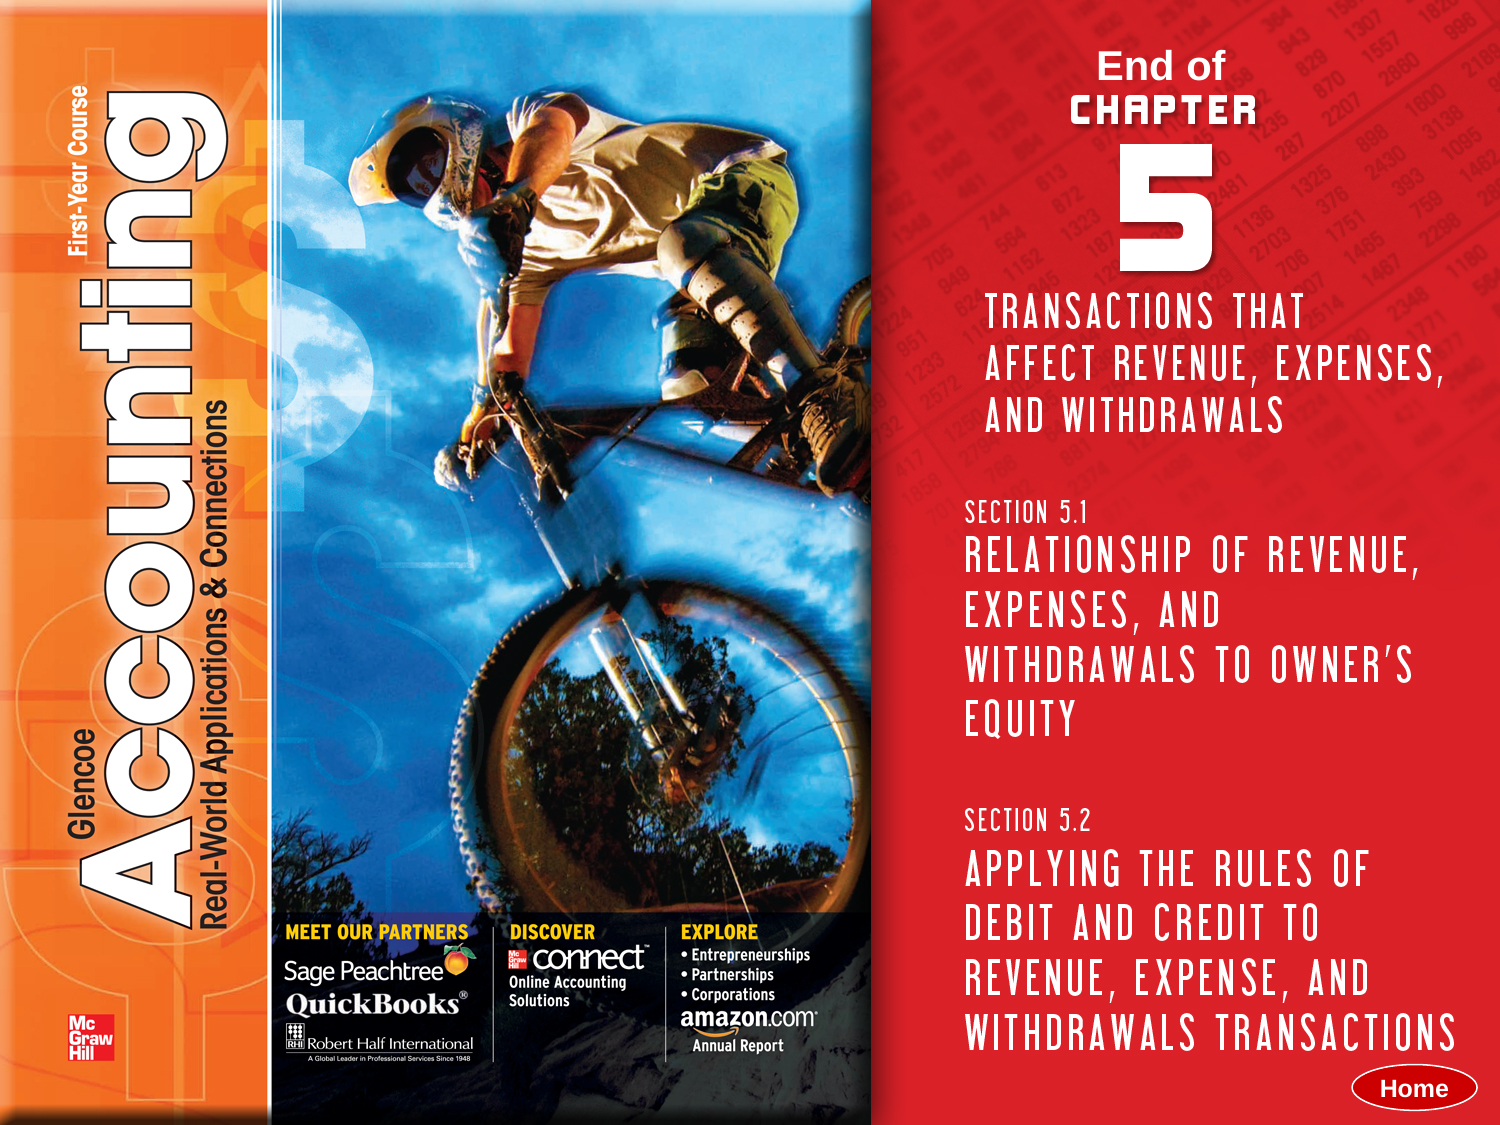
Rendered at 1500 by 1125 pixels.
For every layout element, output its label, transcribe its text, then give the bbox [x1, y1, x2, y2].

text_box Home [1352, 1064, 1478, 1111]
picture [0, 0, 1500, 1125]
text_box End of [1080, 31, 1241, 96]
